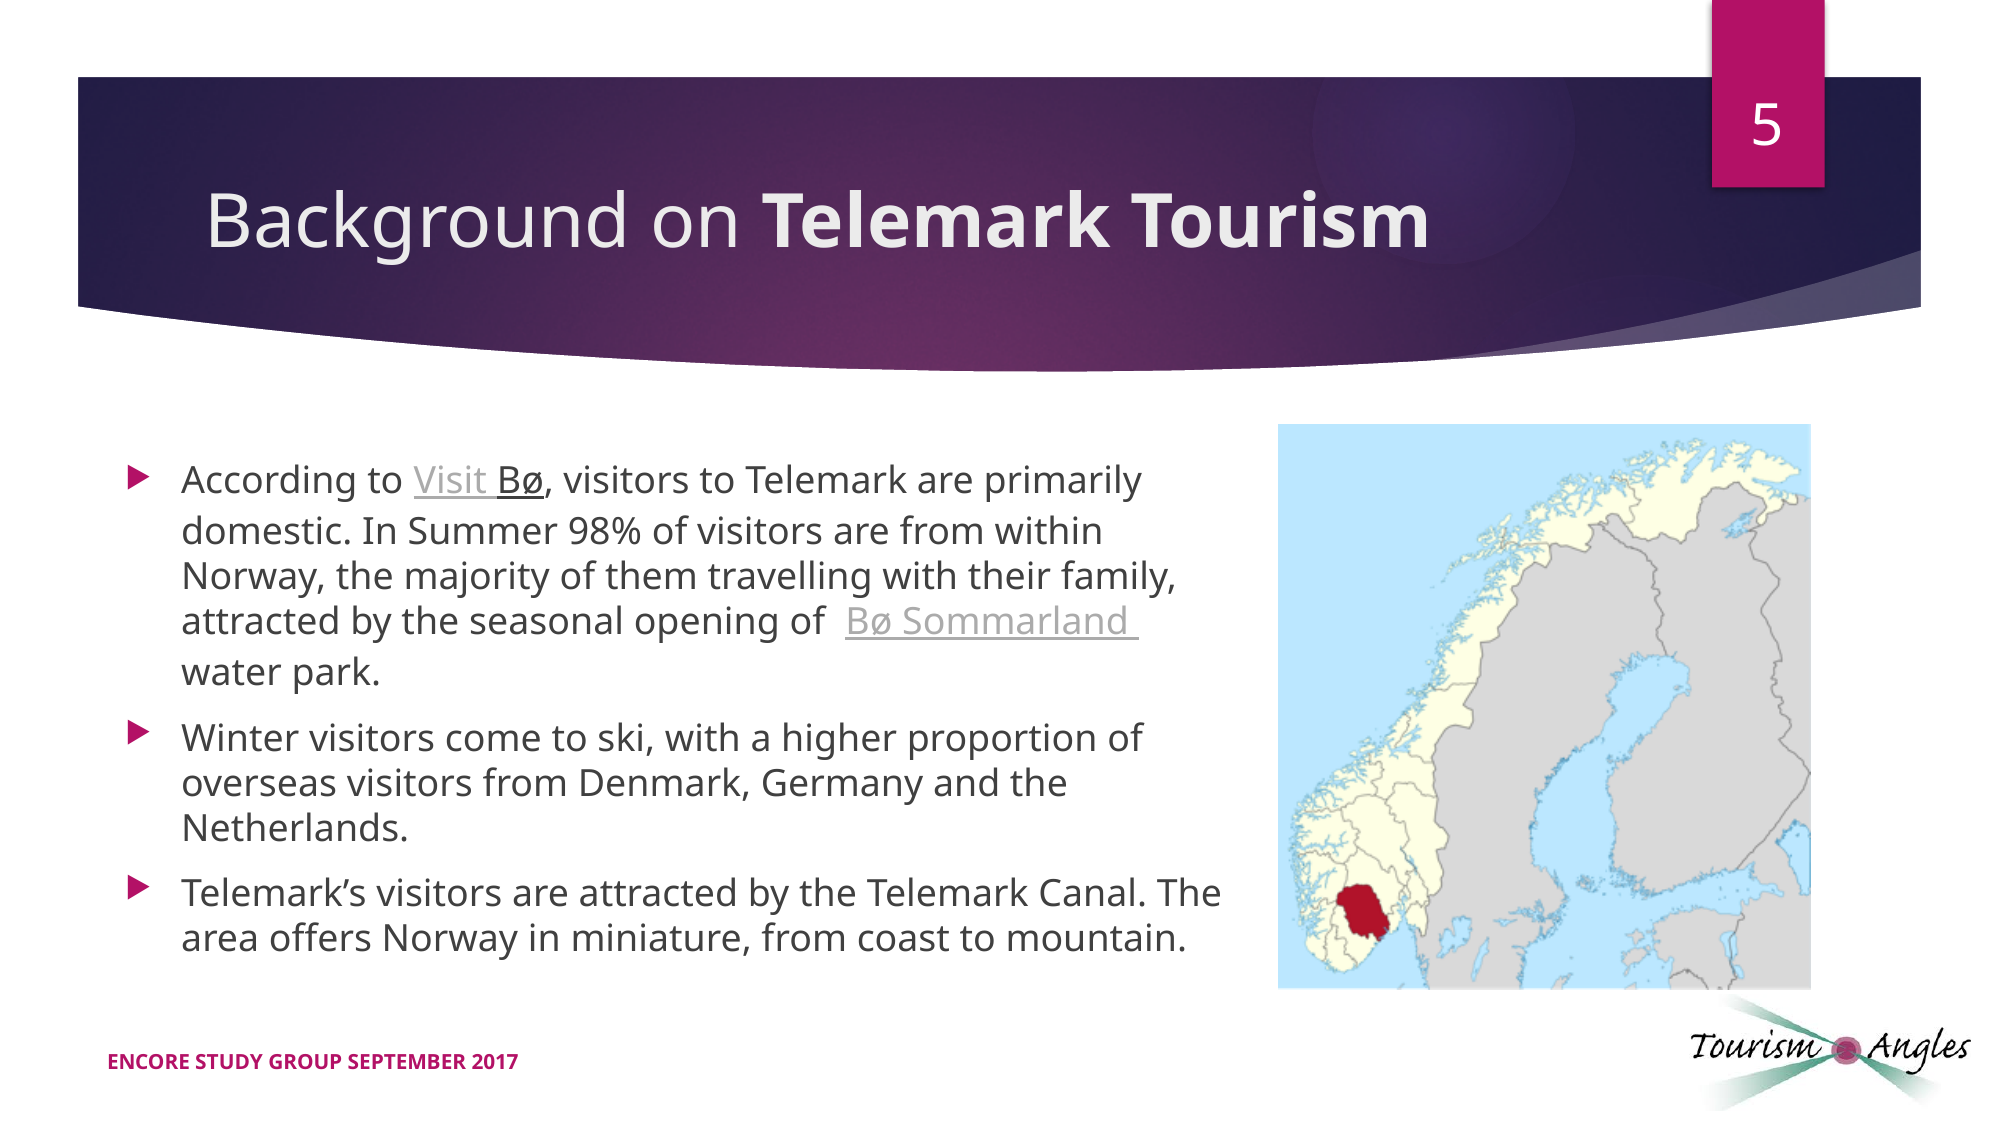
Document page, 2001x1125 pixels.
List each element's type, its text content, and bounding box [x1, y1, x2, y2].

title Background on Telemark Tourism [189, 159, 1627, 276]
list According to Visit Bø, visitors to Telemark are primarily domestic. In Summer 98% of visitors are from within Norway, the majority of them travelling with their family, attracted by the seasonal opening of Bø Sommarland water park. Winter visitors come to ski, with a higher proportion of overseas visitors from Denmark, Germany and the Netherlands. Telemark’s visitors are attracted by the Telemark Canal. The area offers Norway in miniature, from coast to mountain. [109, 448, 1250, 1009]
slide_number 5 [1698, 48, 1836, 175]
picture [1689, 994, 1972, 1111]
footer ENCORE STUDY GROUP SEPTEMBER 2017 [92, 1048, 726, 1099]
picture [1278, 424, 1811, 990]
